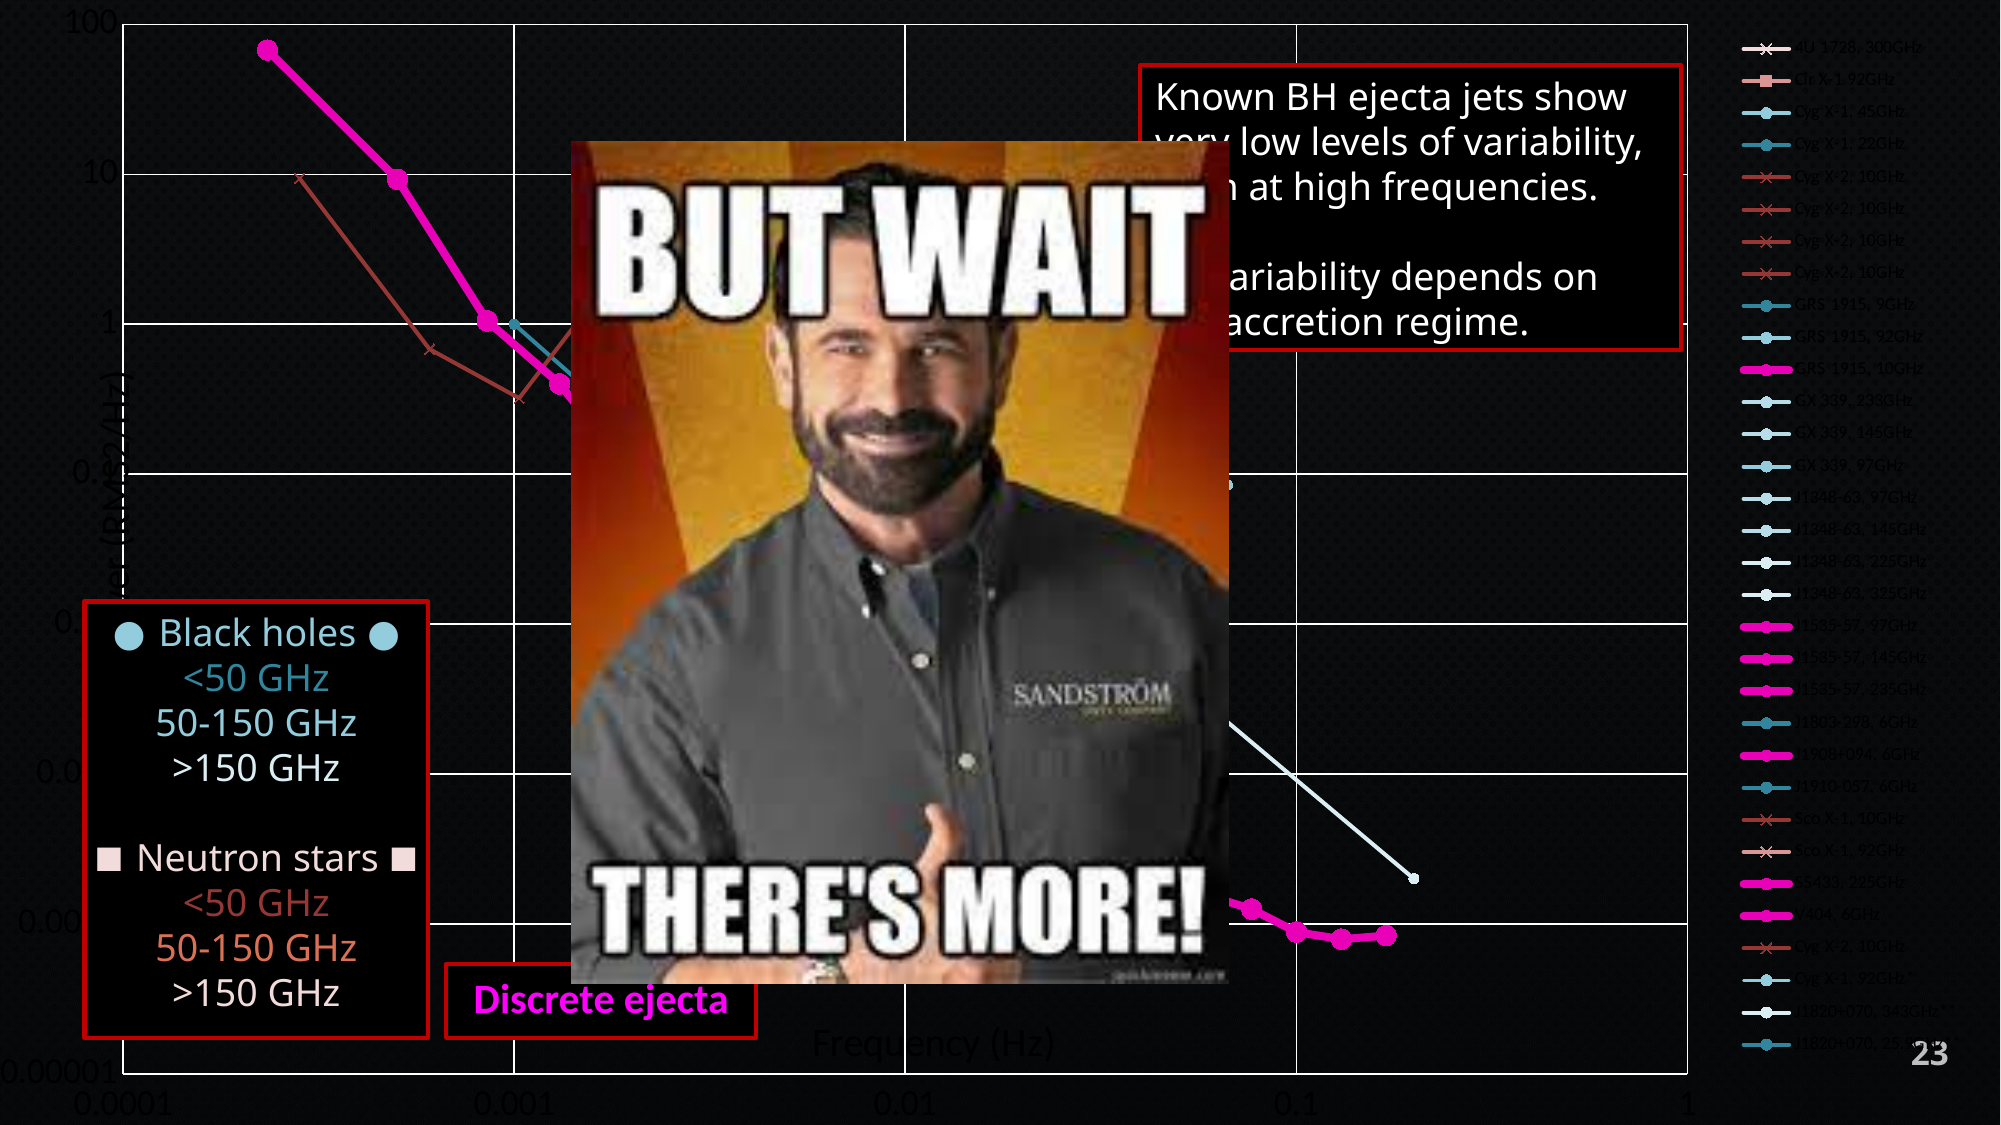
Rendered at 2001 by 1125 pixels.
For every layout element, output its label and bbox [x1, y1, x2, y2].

picture [571, 141, 1229, 984]
chart [0, 0, 2000, 1125]
